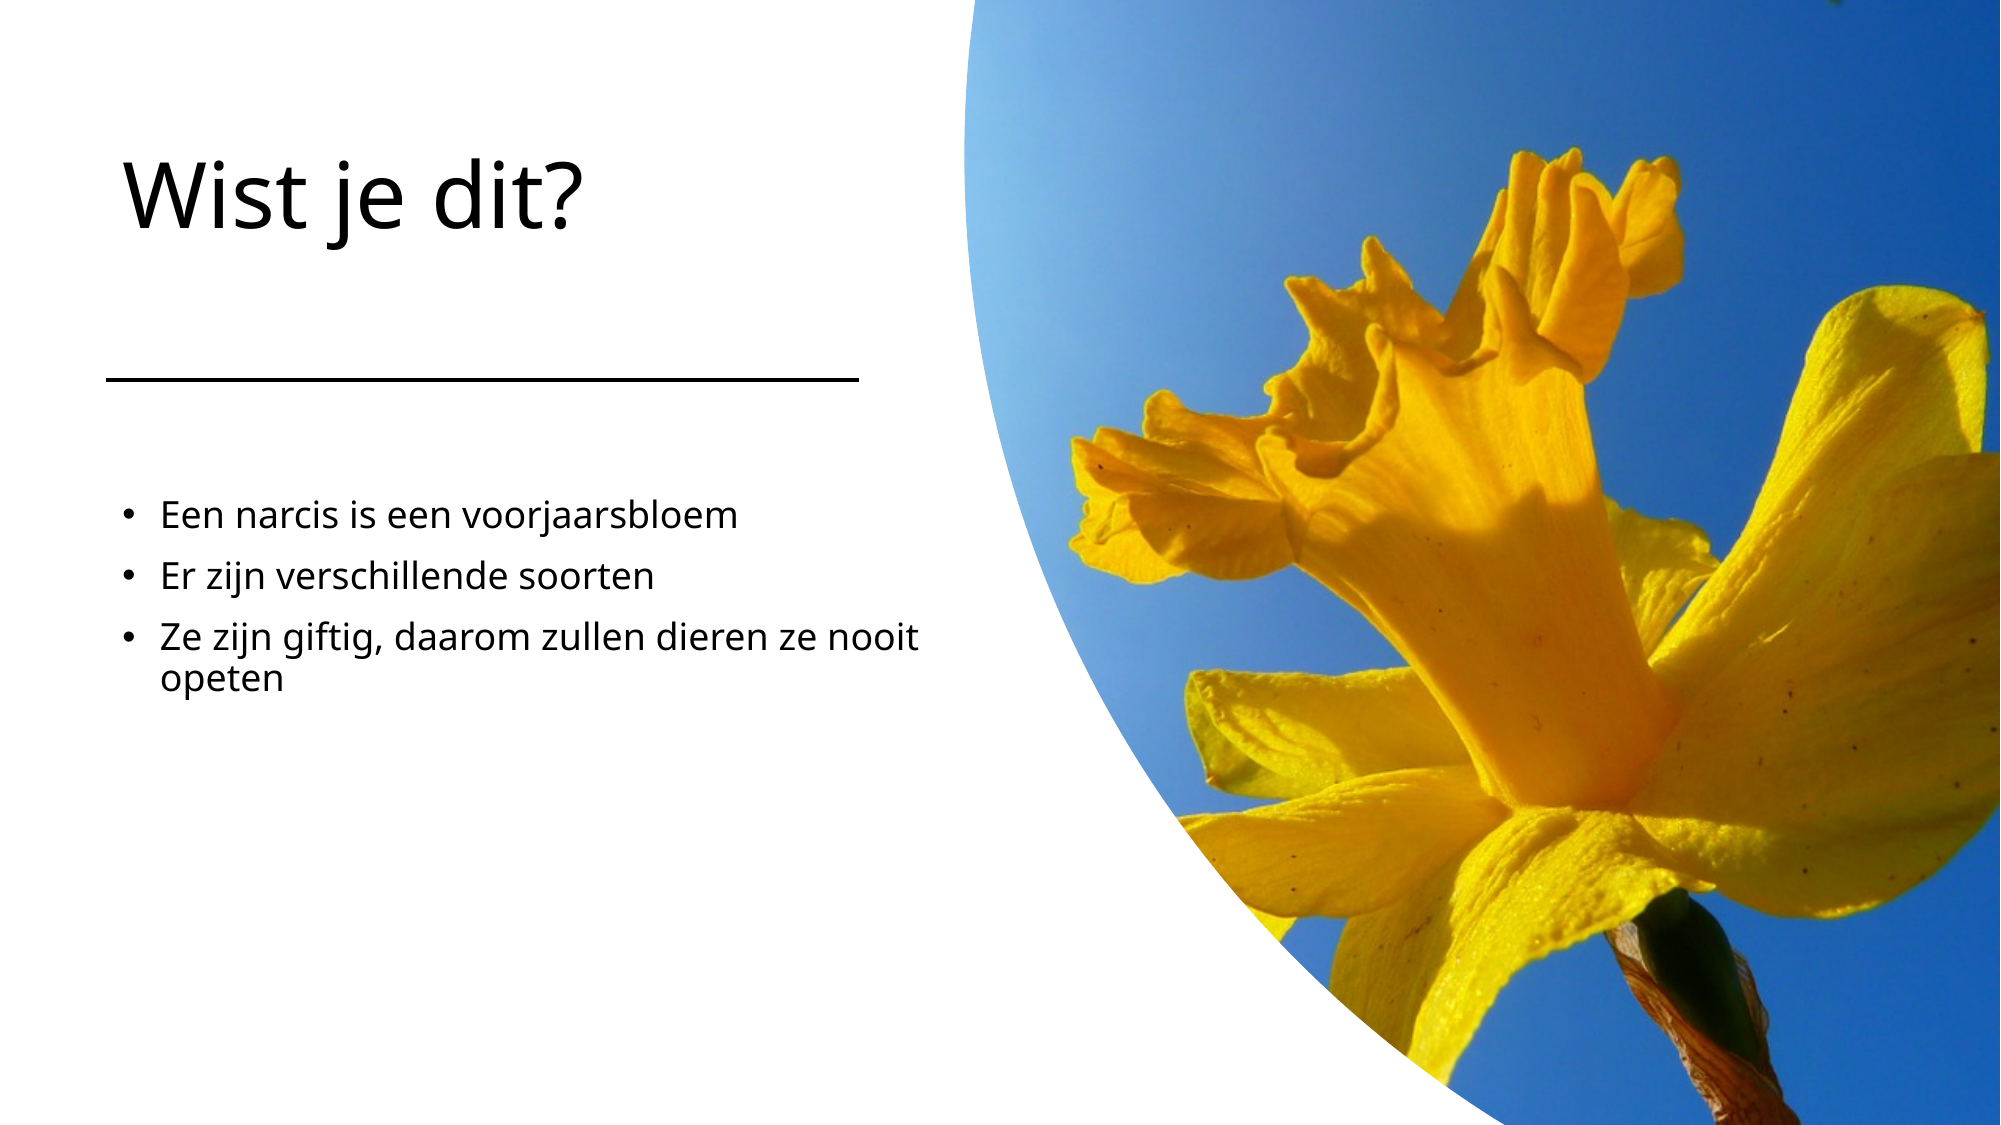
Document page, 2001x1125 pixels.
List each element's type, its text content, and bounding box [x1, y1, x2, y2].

picture [964, 0, 2000, 1125]
list Een narcis is een voorjaarsbloem Er zijn verschillende soorten Ze zijn giftig, daarom zullen dieren ze nooit opeten [107, 422, 948, 991]
title Wist je dit? [107, 59, 948, 338]
